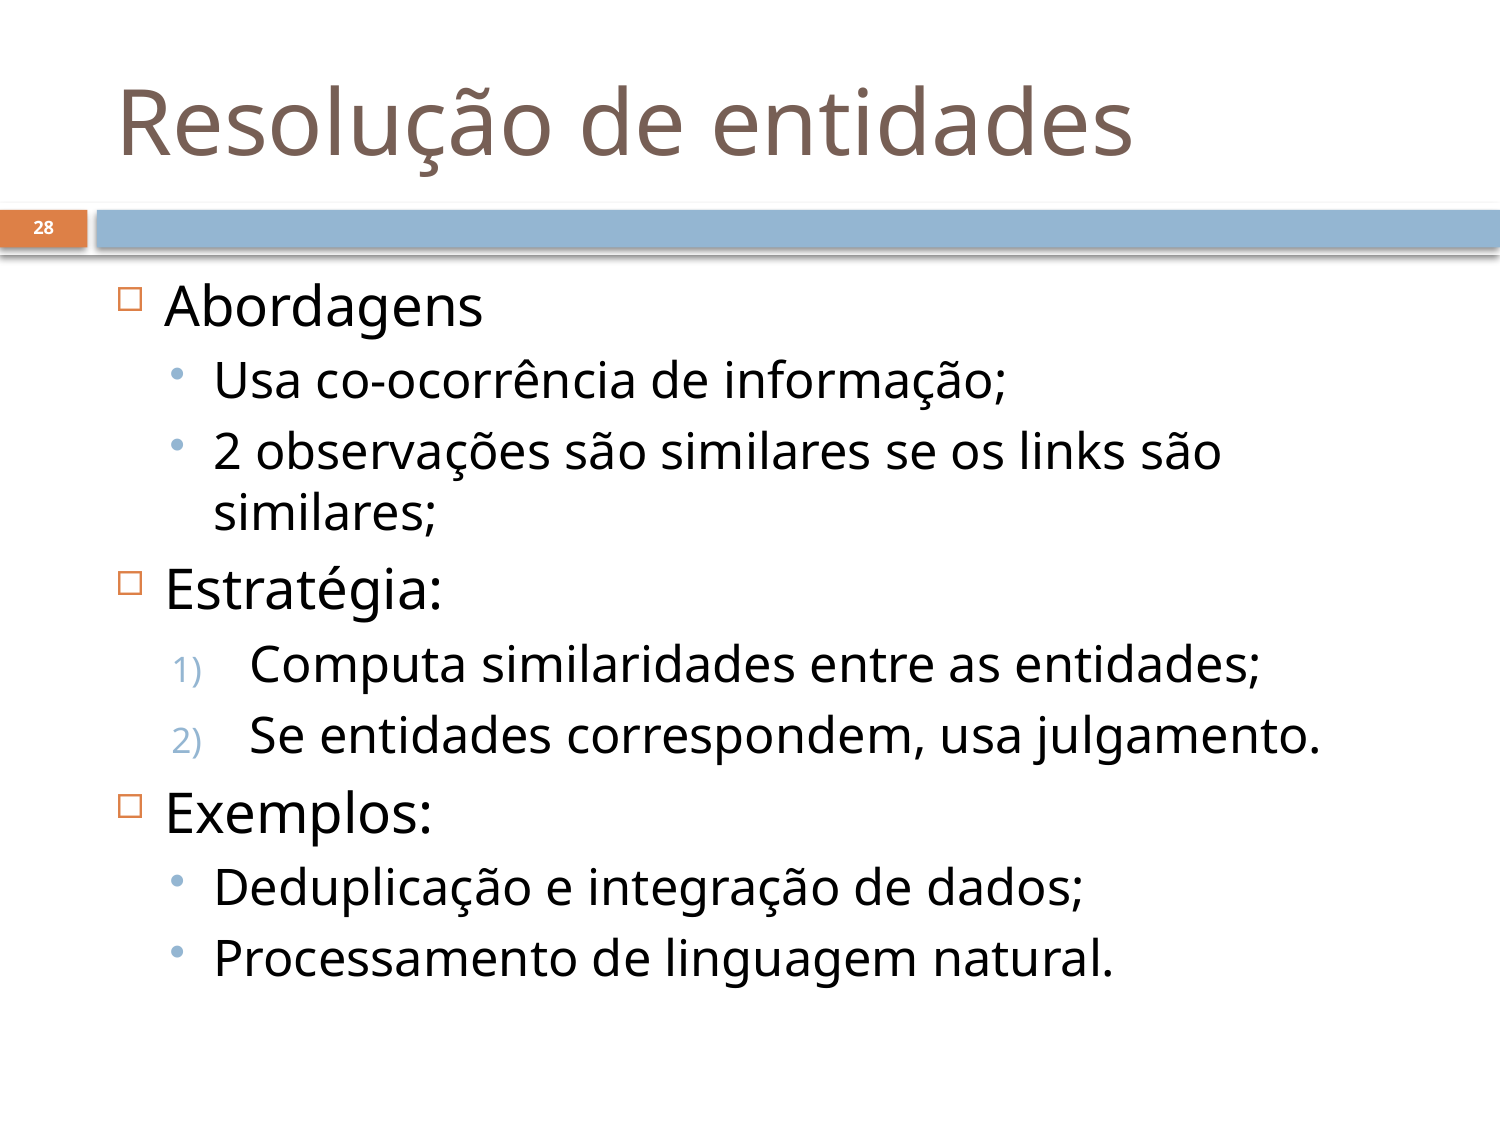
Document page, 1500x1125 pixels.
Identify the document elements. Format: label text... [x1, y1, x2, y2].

slide_number 28 [0, 208, 88, 249]
list Abordagens Usa co-ocorrência de informação; 2 observações são similares se os links são similares; Estratégia: Computa similaridades entre as entidades; Se entidades correspondem, usa julgamento. Exemplos: Deduplicação e integração de dados; Processamento de linguagem natural. [100, 262, 1439, 1001]
title Resolução de entidades [100, 37, 1439, 201]
